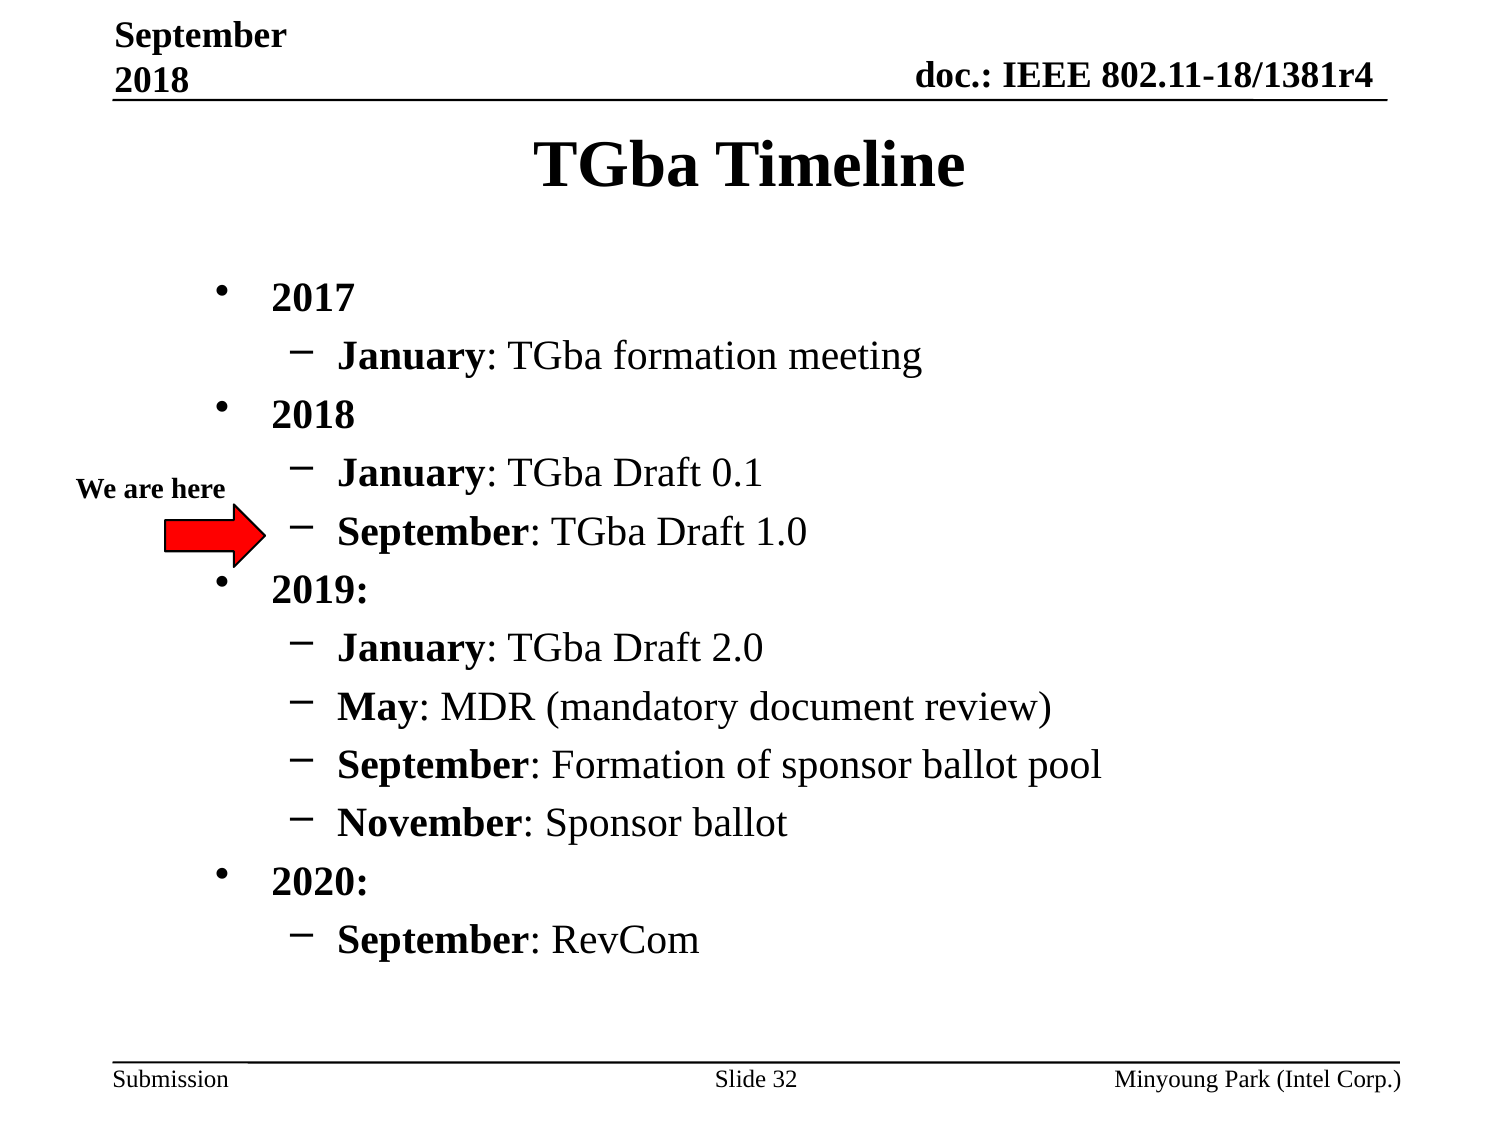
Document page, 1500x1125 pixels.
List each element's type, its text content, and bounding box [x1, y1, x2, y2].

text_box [59, 462, 266, 568]
list 2017 January: TGba formation meeting 2018 January: TGba Draft 0.1 September: TGba Draft 1.0 2019: January: TGba Draft 2.0 May: MDR (mandatory document review) September: Formation of sponsor ballot pool November: Sponsor ballot 2020: September: RevCom [200, 288, 1388, 1063]
slide_number Slide 32 [712, 1061, 800, 1093]
title TGba Timeline [112, 112, 1388, 288]
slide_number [114, 54, 335, 101]
footer Minyoung Park (Intel Corp.) [949, 1061, 1402, 1093]
